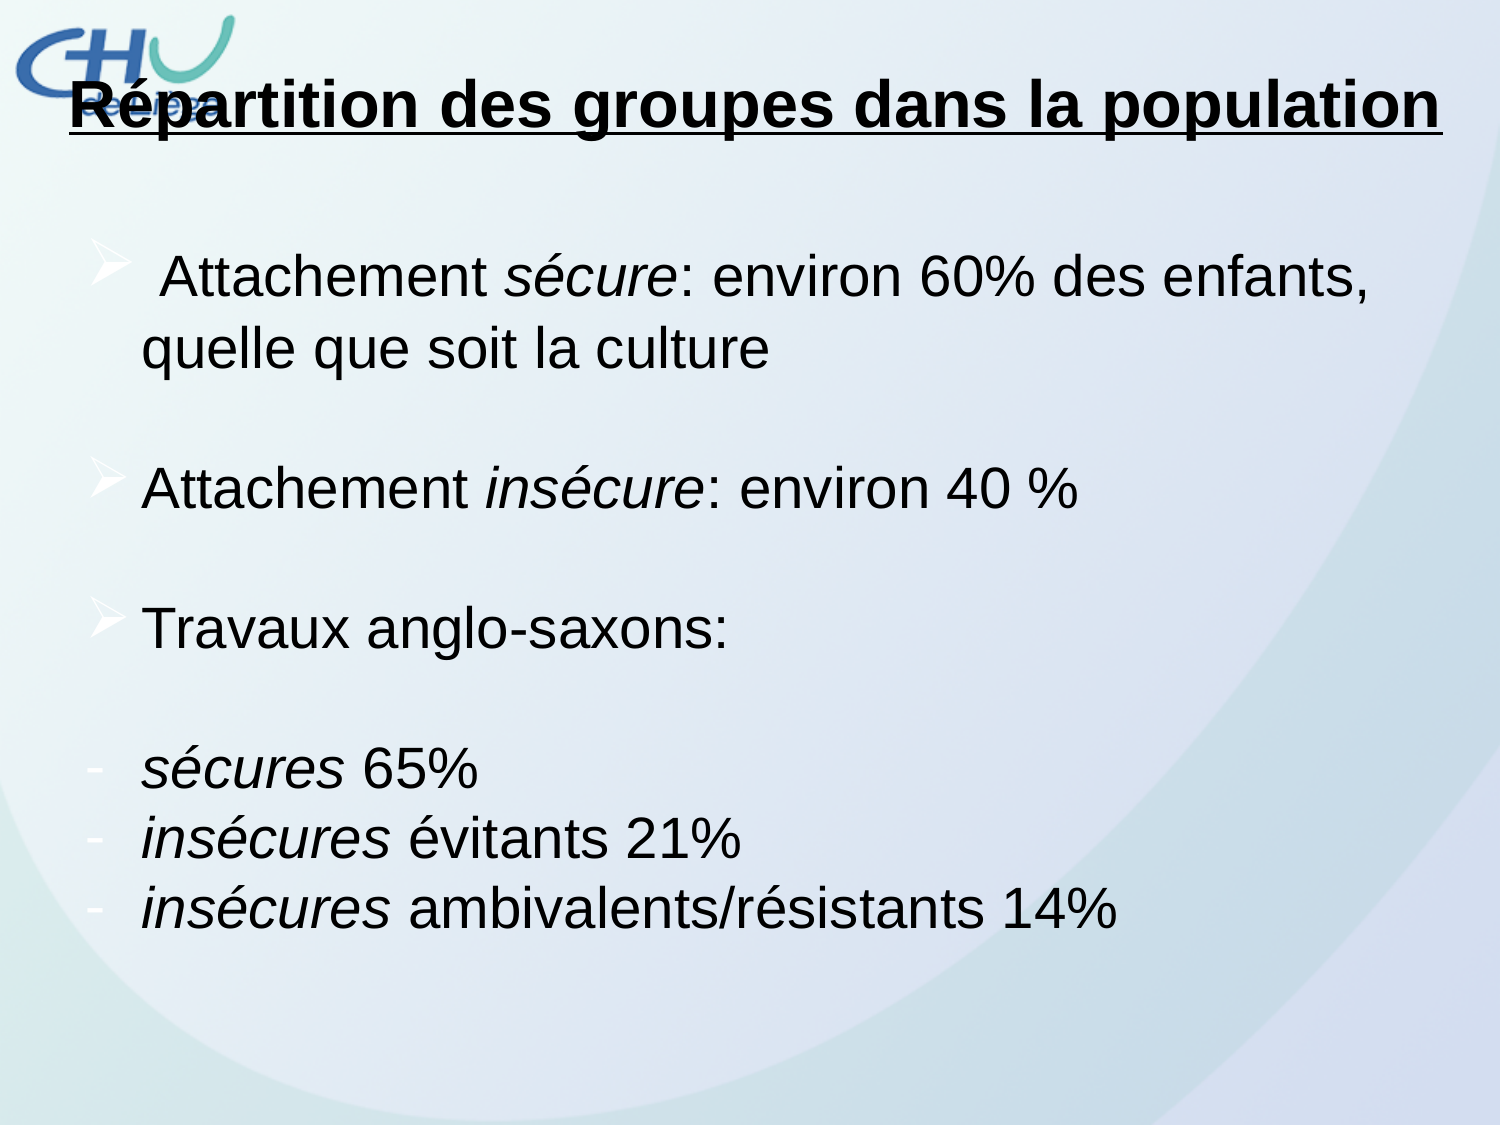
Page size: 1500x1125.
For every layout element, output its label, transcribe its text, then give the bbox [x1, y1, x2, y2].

picture [0, 0, 1500, 1125]
title Répartition des groupes dans la population [46, 23, 1466, 259]
list Attachement sécure: environ 60% des enfants, quelle que soit la culture Attachement insécure: environ 40 % Travaux anglo-saxons: sécures 65% insécures évitants 21% insécures ambivalents/résistants 14% [70, 222, 1421, 1017]
